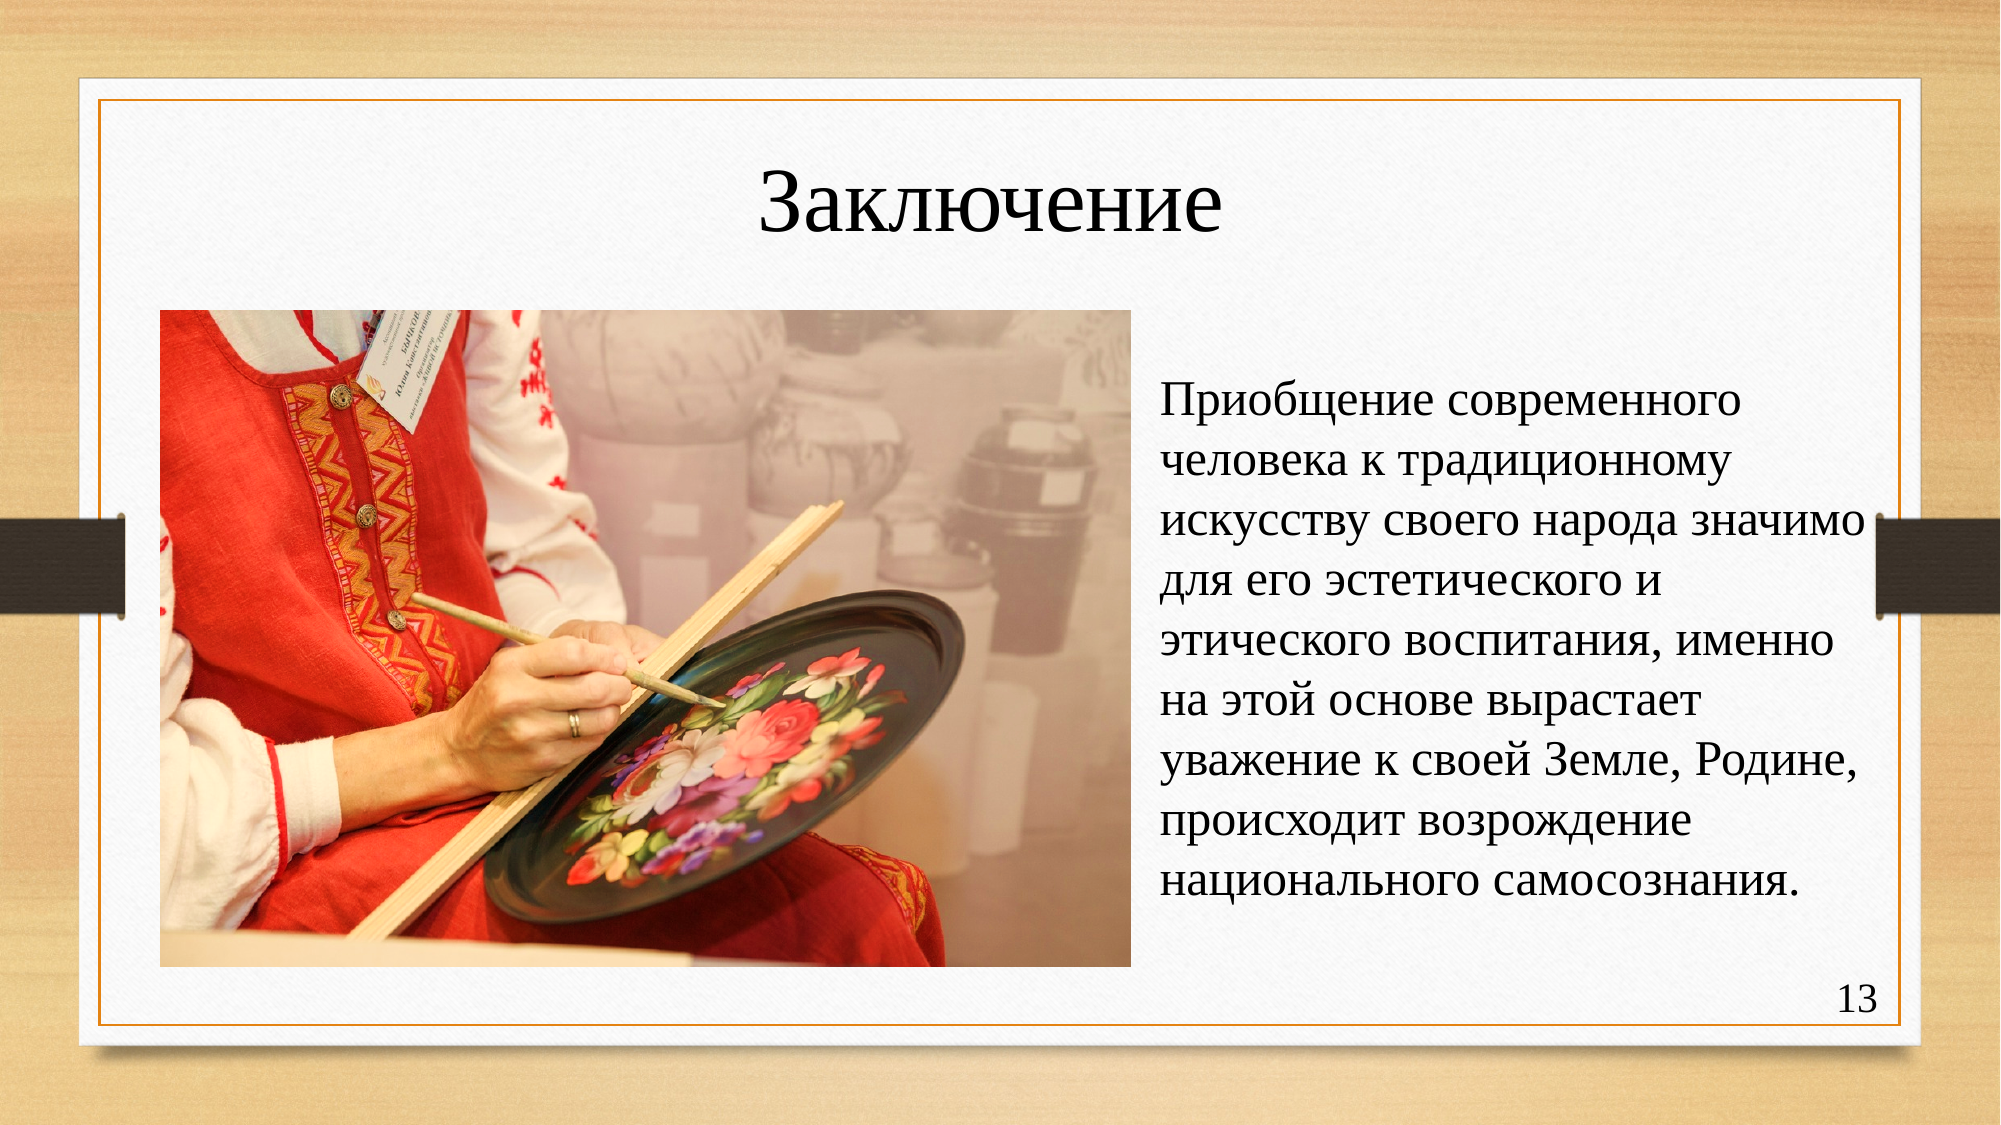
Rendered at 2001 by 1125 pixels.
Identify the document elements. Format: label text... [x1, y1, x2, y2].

text_box Приобщение современного человека к традиционному искусству своего народа значимо для его эстетического и этического воспитания, именно на этой основе вырастает уважение к своей Земле, Родине, происходит возрождение национального самосознания. [1145, 358, 1908, 914]
picture [0, 0, 2001, 1125]
text_box Заключение [99, 125, 1893, 258]
slide_number 13 [1803, 972, 1893, 1019]
